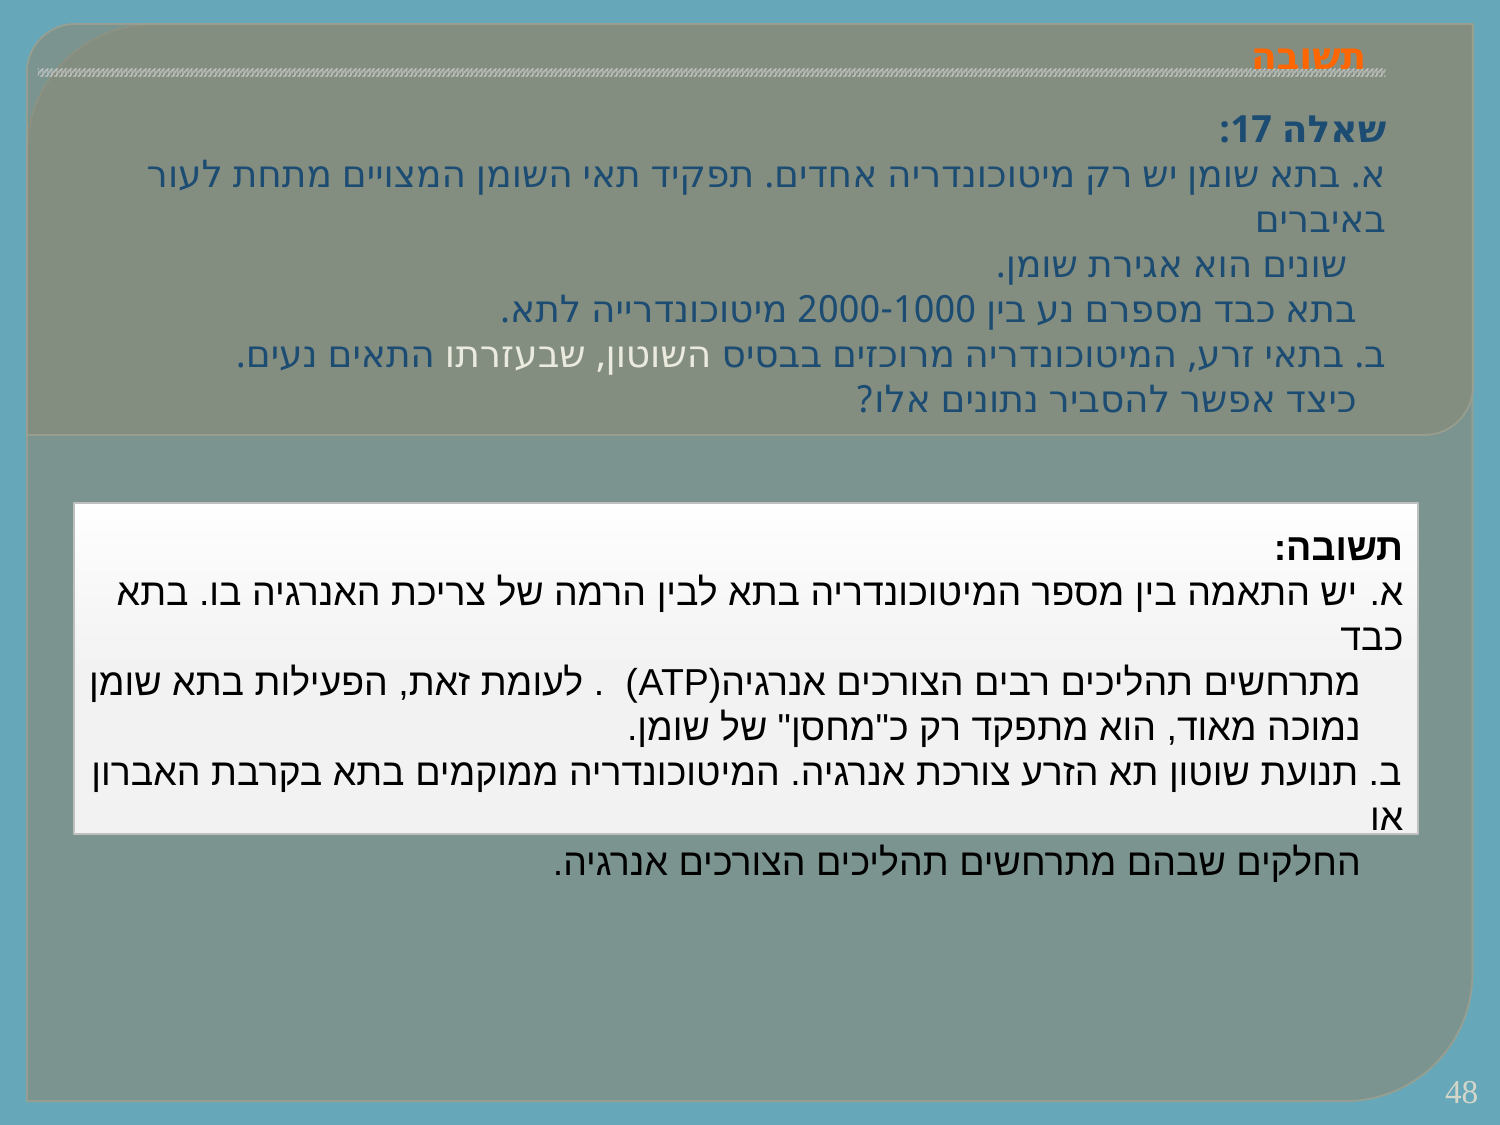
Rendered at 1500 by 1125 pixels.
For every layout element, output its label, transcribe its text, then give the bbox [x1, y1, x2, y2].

text_box [35, 66, 128, 79]
text_box תשובה: א. יש התאמה בין מספר המיטוכונדריה בתא לבין הרמה של צריכת האנרגיה בו. בתא כבד מתרחשים תהליכים רבים הצורכים אנרגיה(ATP) . לעומת זאת, הפעילות בתא שומן נמוכה מאוד, הוא מתפקד רק כ"מחסן" של שומן. ב. תנועת שוטון תא הזרע צורכת אנרגיה. המיטוכונדריה ממוקמים בתא בקרבת האברון או החלקים שבהם מתרחשים תהליכים הצורכים אנרגיה. [73, 503, 1419, 834]
title תשובה [128, 11, 1404, 85]
text_box שאלה 17: א. בתא שומן יש רק מיטוכונדריה אחדים. תפקיד תאי השומן המצויים מתחת לעור באיברים שונים הוא אגירת שומן. בתא כבד מספרם נע בין 2000-1000 מיטוכונדרייה לתא. ב. בתאי זרע, המיטוכונדריה מרוכזים בבסיס השוטון, שבעזרתו התאים נעים. כיצד אפשר להסביר נתונים אלו? [23, 97, 1401, 428]
slide_number 48 [1417, 1067, 1494, 1113]
